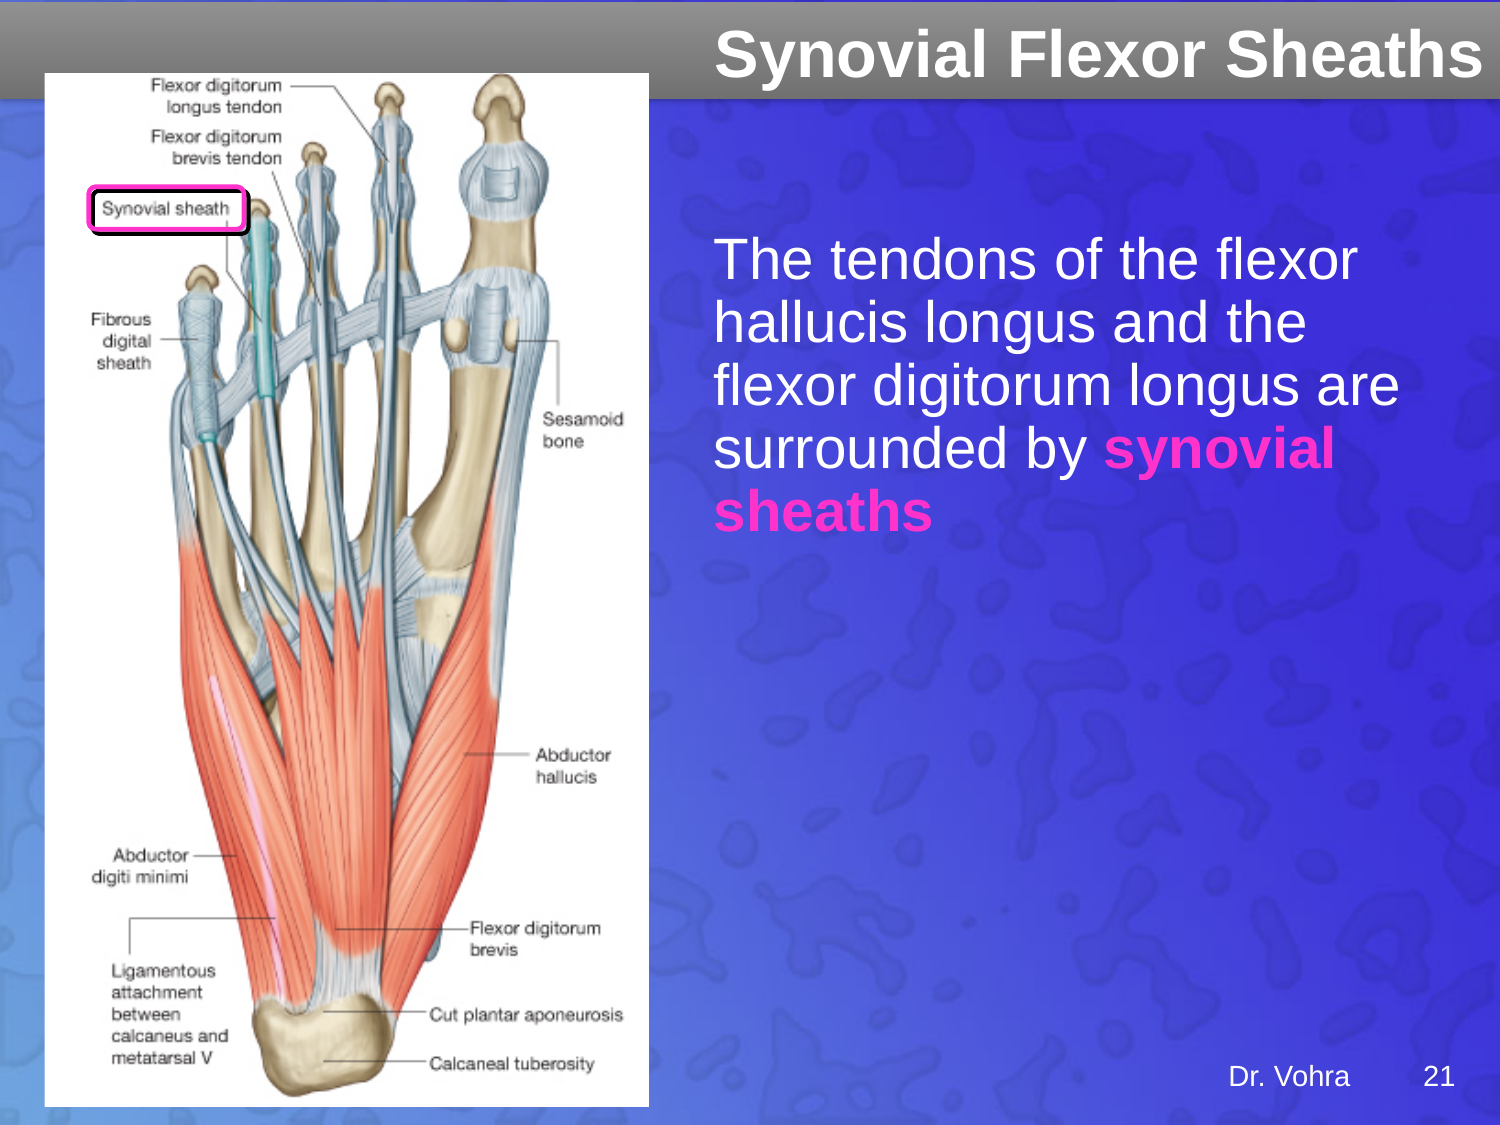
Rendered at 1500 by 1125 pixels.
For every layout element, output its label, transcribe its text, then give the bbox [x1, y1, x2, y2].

slide_number 21 [1388, 1049, 1471, 1101]
footer Dr. Vohra [898, 1049, 1375, 1101]
picture [0, 73, 1500, 1125]
list The tendons of the flexor hallucis longus and the flexor digitorum longus are surrounded by synovial sheaths [698, 221, 1474, 555]
title Synovial Flexor Sheaths [0, 2, 1500, 99]
